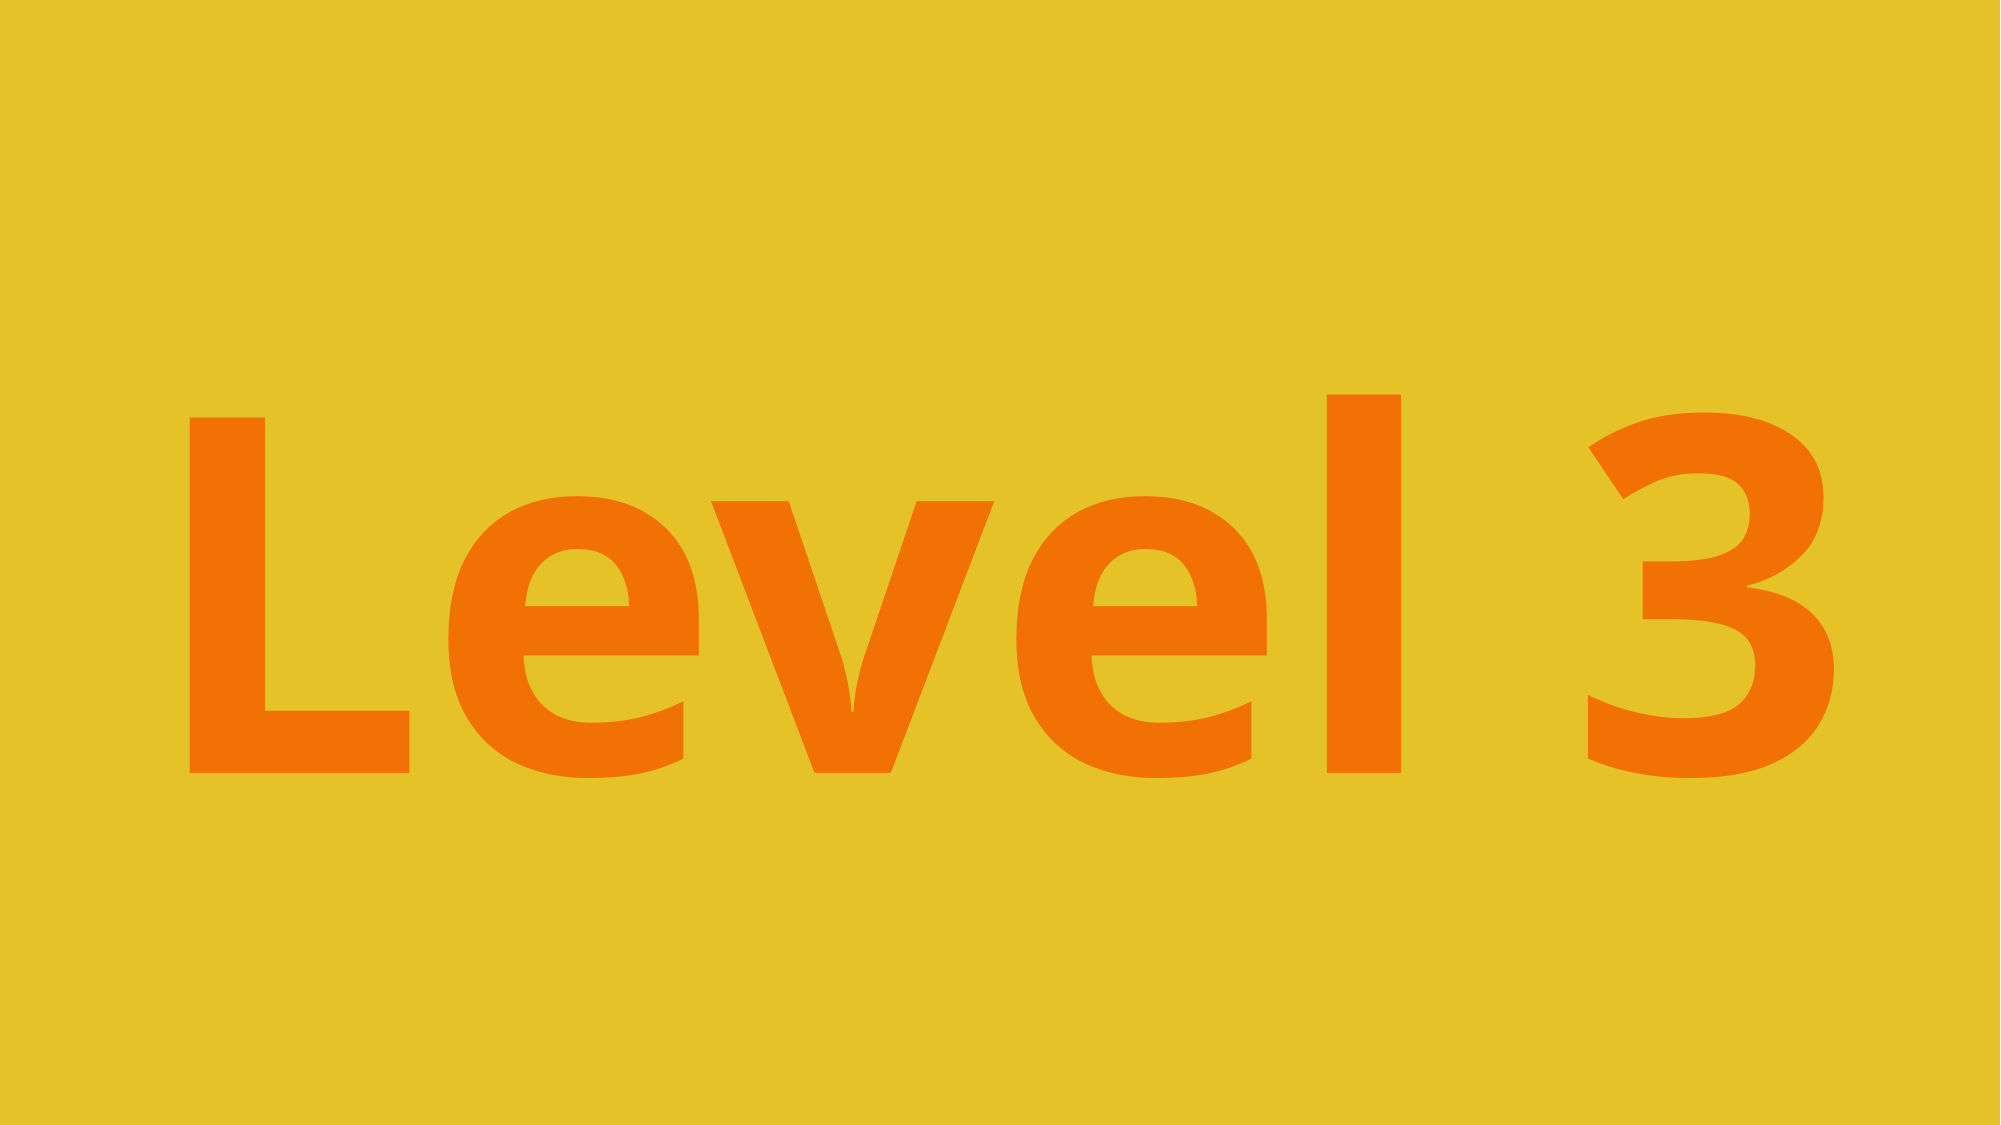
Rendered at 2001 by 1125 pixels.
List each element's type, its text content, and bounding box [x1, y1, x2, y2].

text_box Level 3 [130, 344, 1870, 881]
